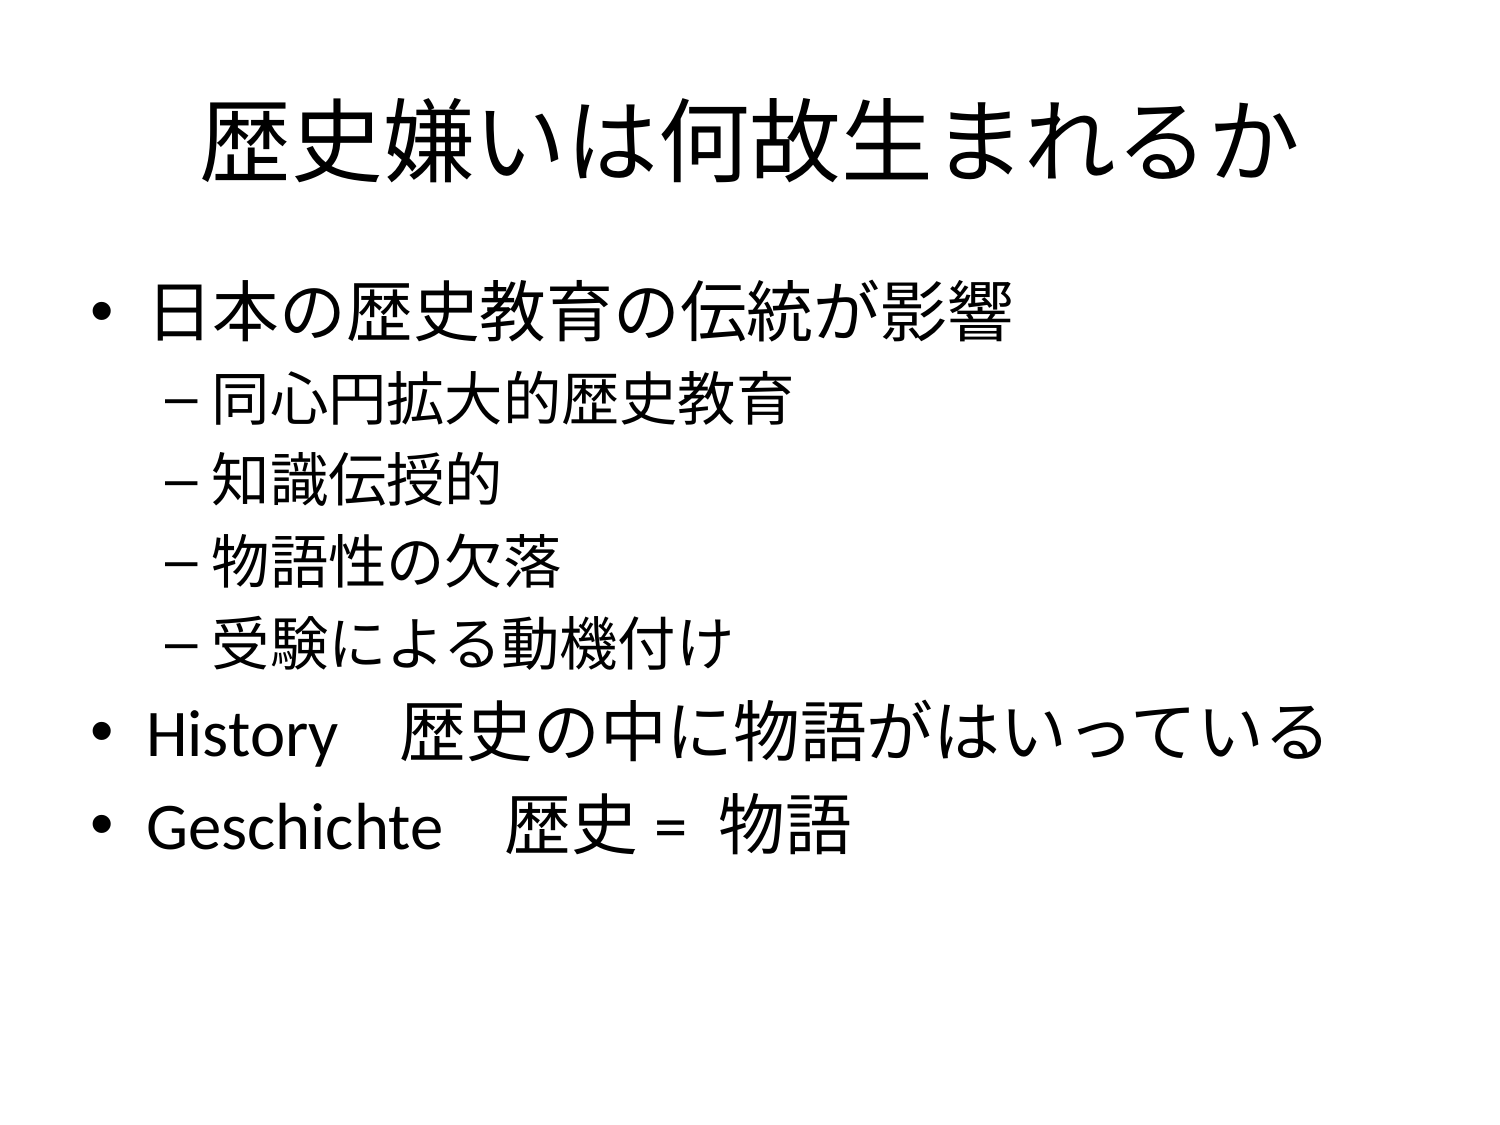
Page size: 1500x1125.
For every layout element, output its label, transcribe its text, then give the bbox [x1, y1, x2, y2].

title 歴史嫌いは何故生まれるか [75, 45, 1425, 233]
list 日本の歴史教育の伝統が影響 同心円拡大的歴史教育 知識伝授的 物語性の欠落 受験による動機付け History 歴史の中に物語がはいっている Geschichte 歴史= 物語 [75, 262, 1425, 1005]
